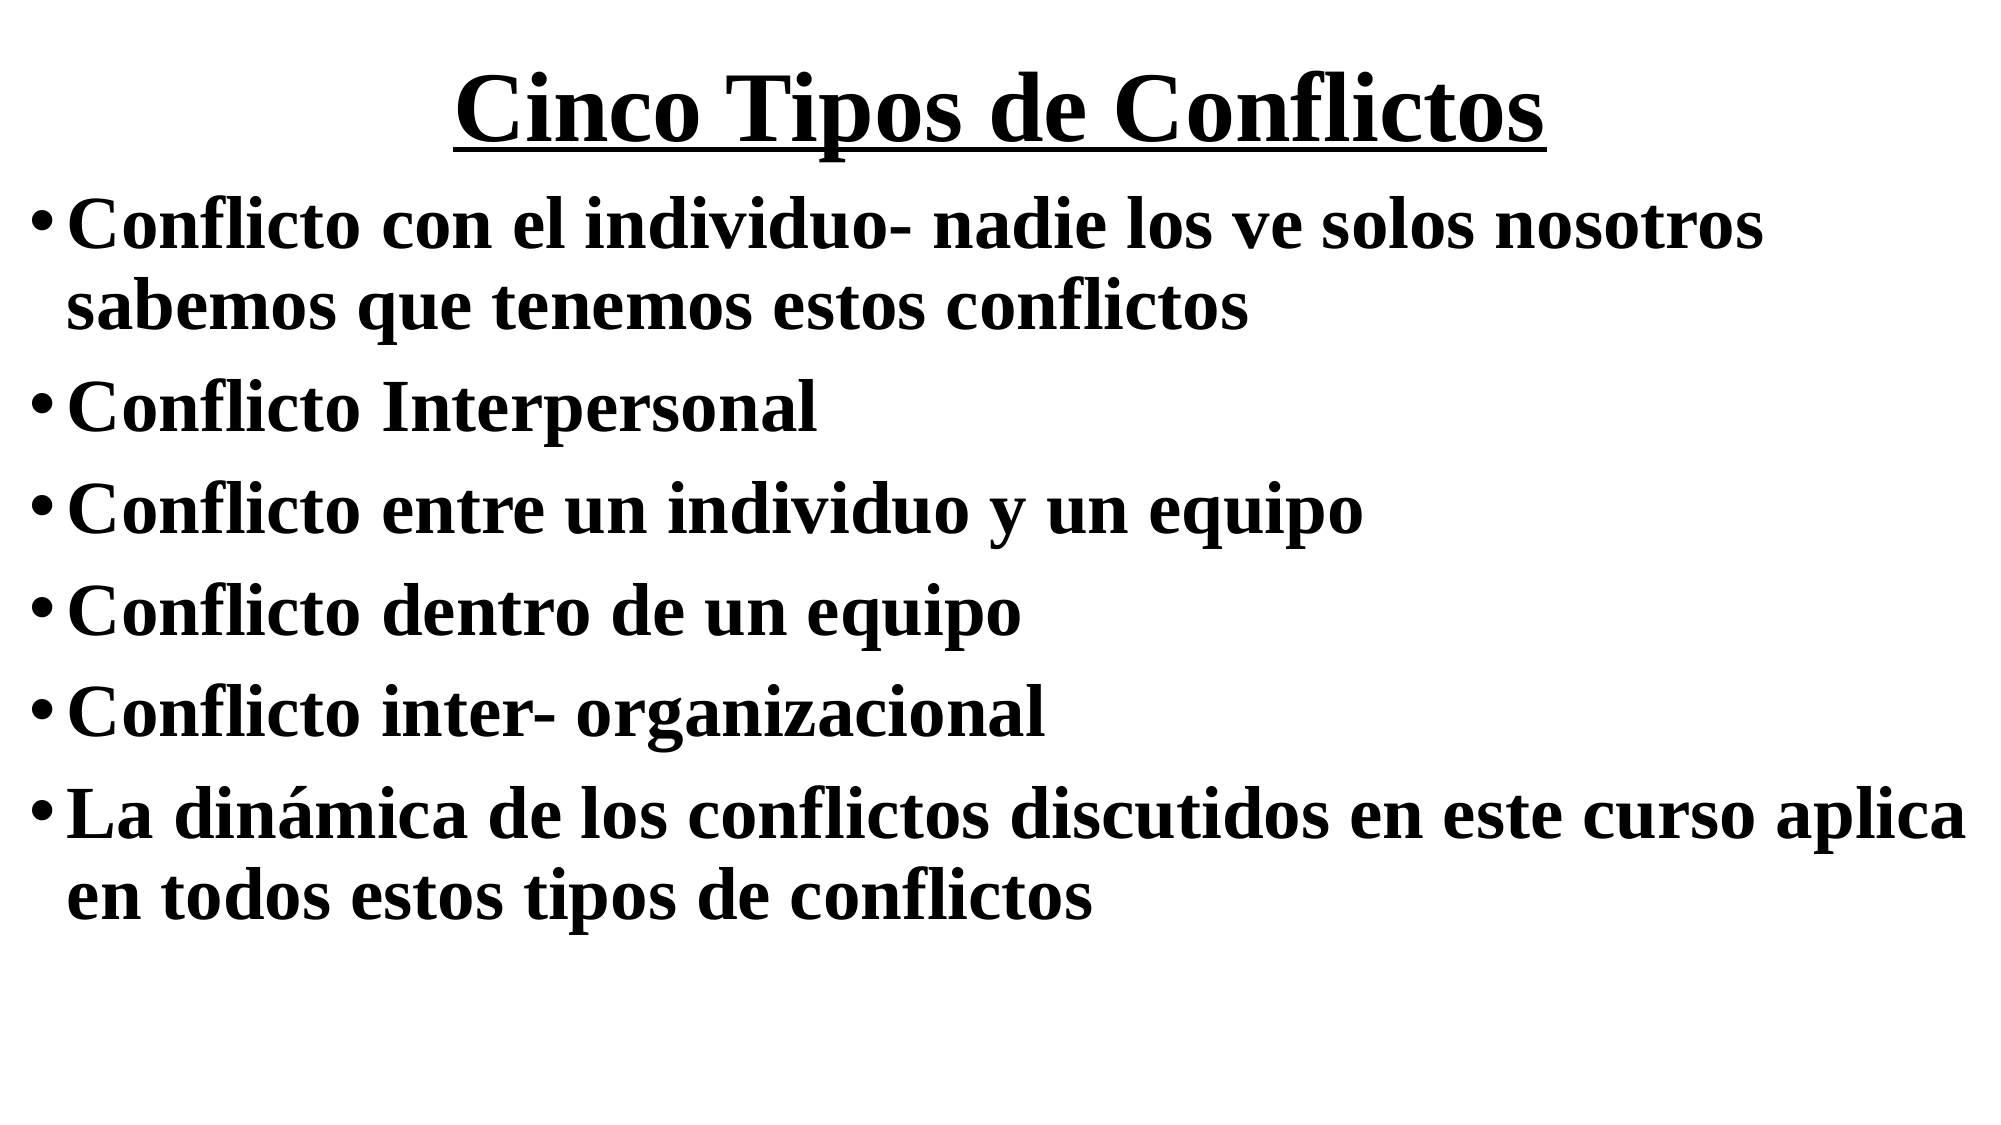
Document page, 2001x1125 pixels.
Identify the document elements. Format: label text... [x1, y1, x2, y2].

list Conflicto con el individuo- nadie los ve solos nosotros sabemos que tenemos estos conflictos Conflicto Interpersonal Conflicto entre un individuo y un equipo Conflicto dentro de un equipo Conflicto inter- organizacional La dinámica de los conflictos discutidos en este curso aplica en todos estos tipos de conflictos [14, 176, 2000, 1125]
title Cinco Tipos de Conflictos [0, 0, 2000, 218]
